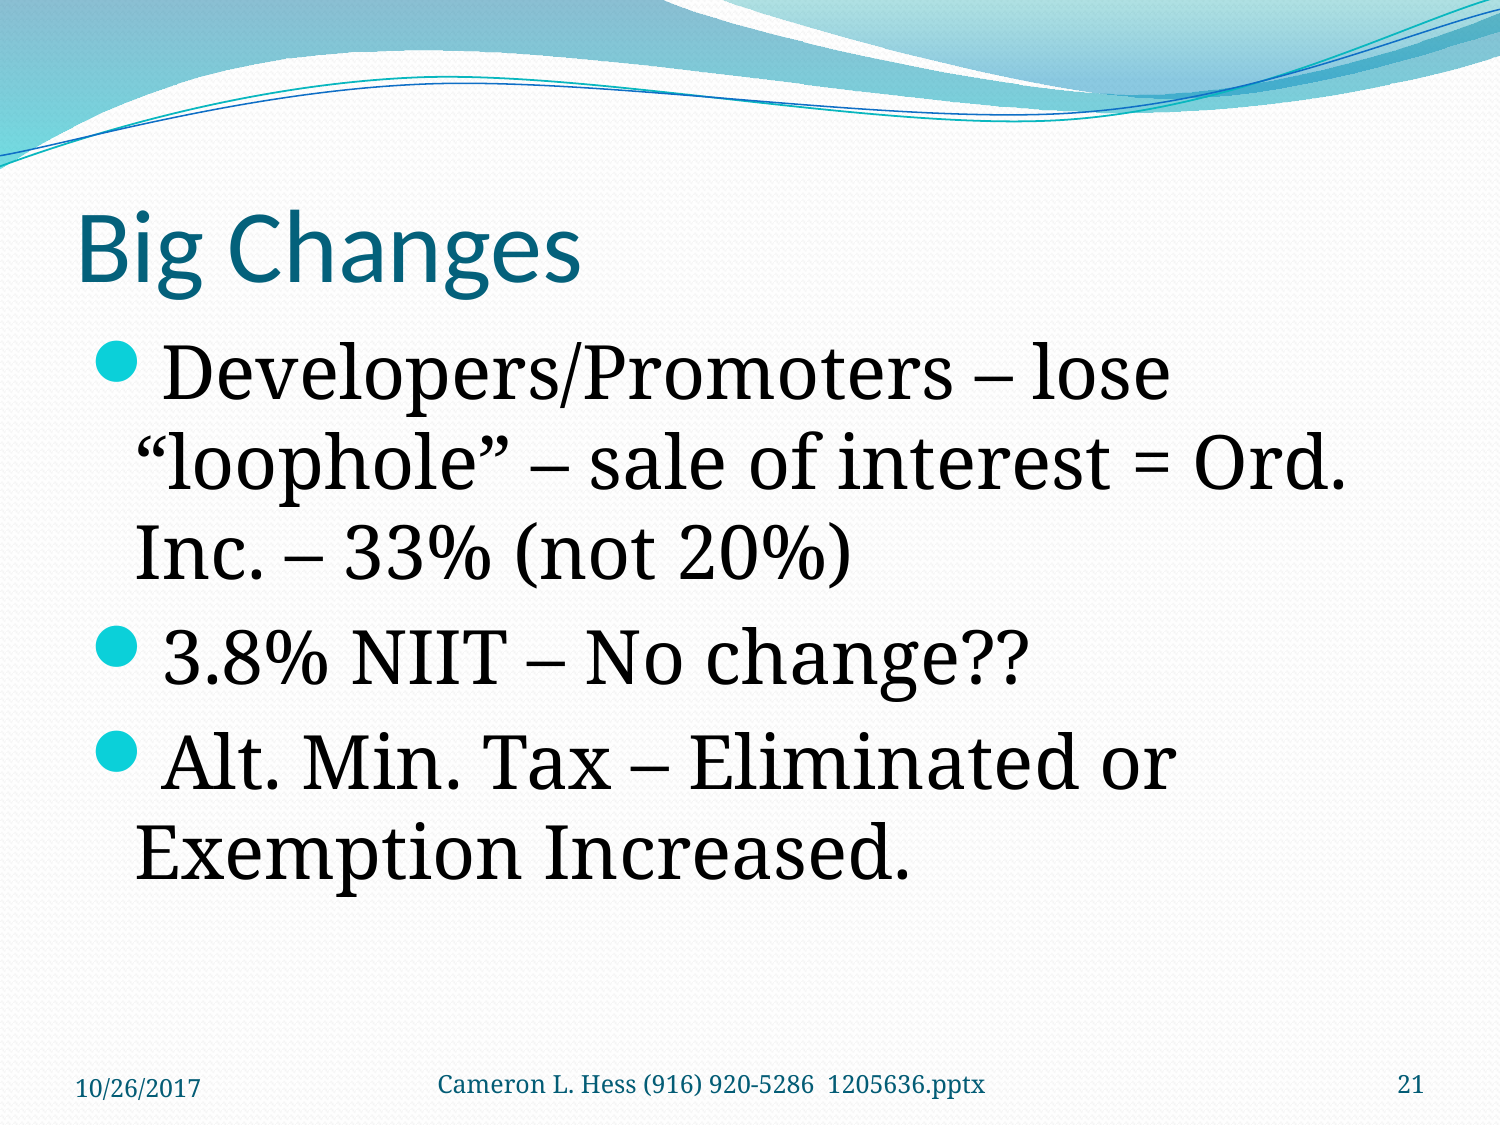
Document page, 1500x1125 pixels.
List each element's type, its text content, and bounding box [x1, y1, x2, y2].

footer Cameron L. Hess (916) 920-5286 1205636.pptx [437, 1042, 988, 1103]
title Big Changes [75, 115, 1425, 303]
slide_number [75, 1042, 425, 1103]
slide_number 21 [1299, 1042, 1425, 1103]
list Developers/Promoters – lose “loophole” – sale of interest = Ord. Inc. – 33% (not 20%) 3.8% NIIT – No change?? Alt. Min. Tax – Eliminated or Exemption Increased. [75, 317, 1425, 1038]
